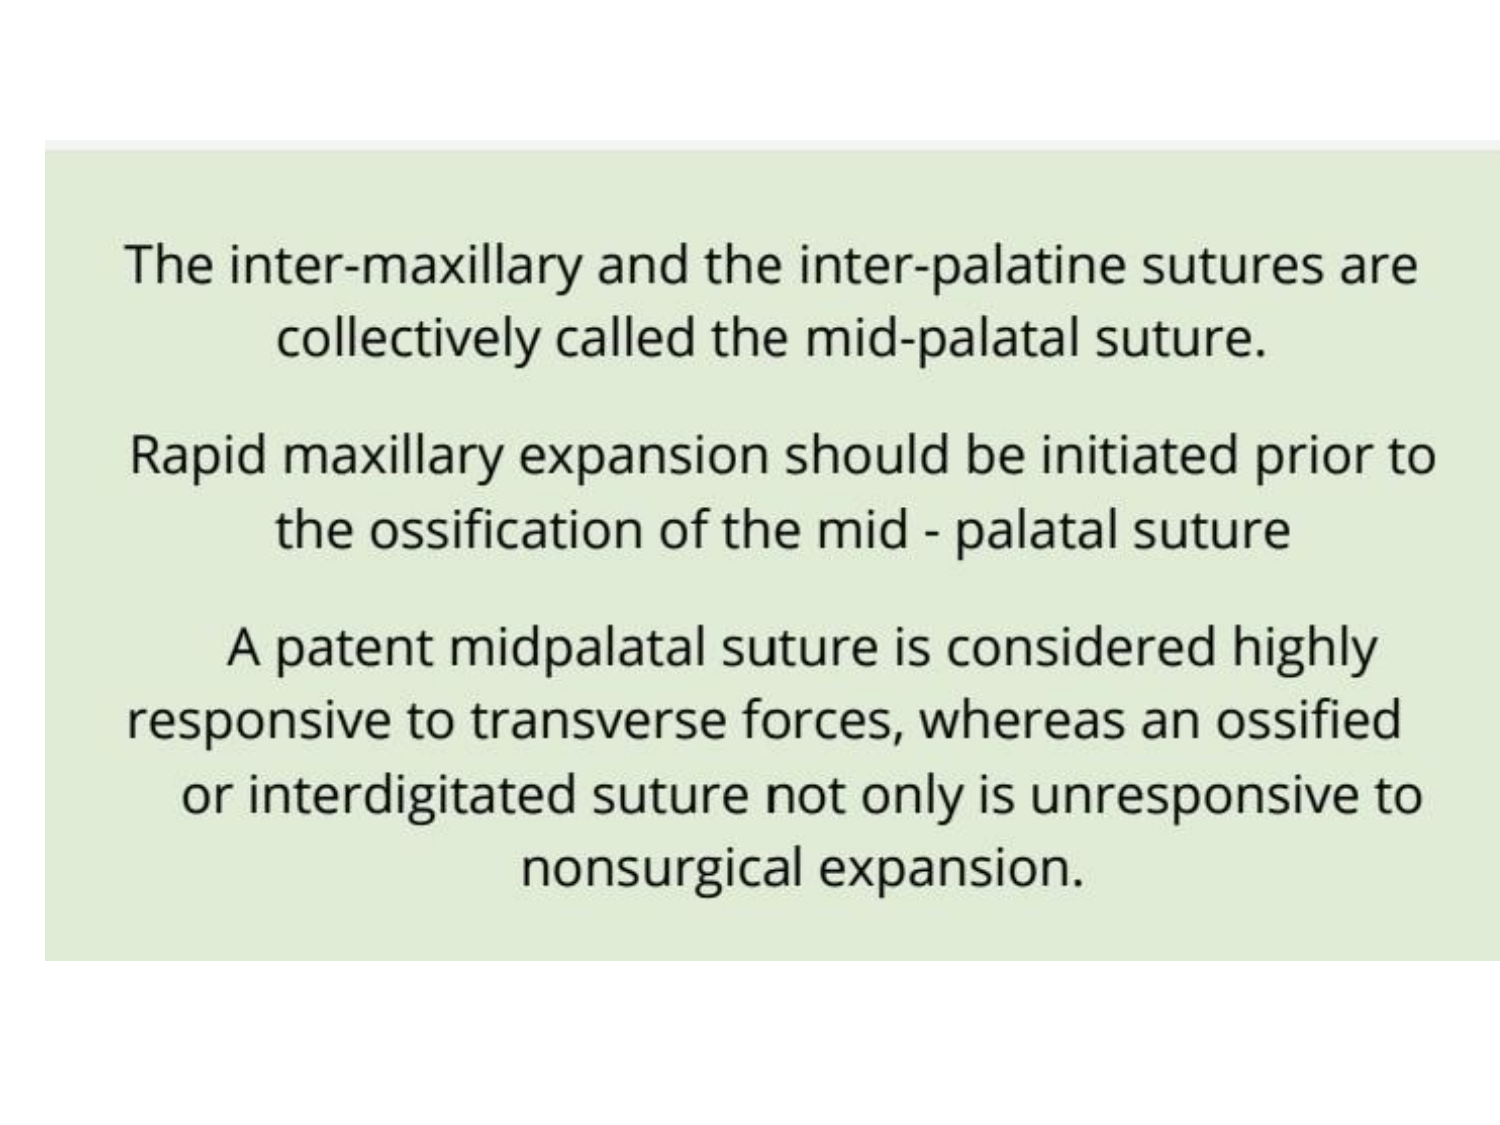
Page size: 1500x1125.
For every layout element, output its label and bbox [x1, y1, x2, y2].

picture [44, 140, 1500, 962]
